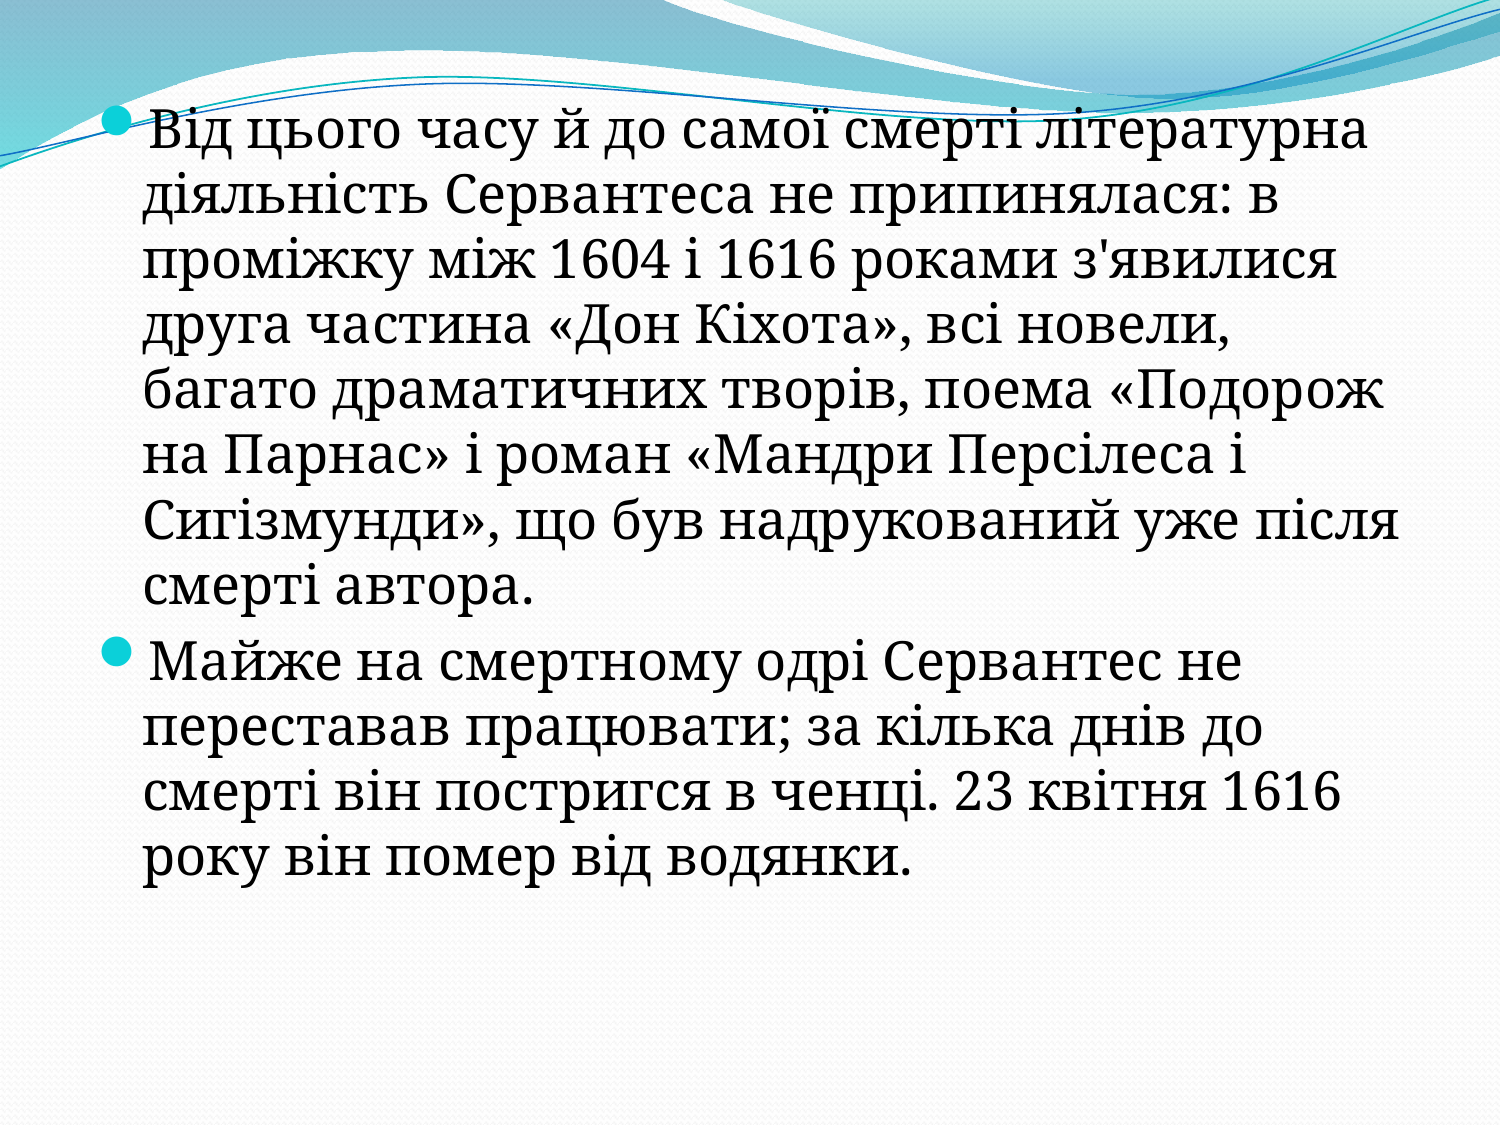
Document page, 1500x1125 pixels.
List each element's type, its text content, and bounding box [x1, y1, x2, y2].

list Від цього часу й до самої смерті літературна діяльність Сервантеса не припинялася: в проміжку між 1604 і 1616 роками з'явилися друга частина «Дон Кіхота», всі новели, багато драматичних творів, поема «Подорож на Парнас» і роман «Мандри Персілеса і Сигізмунди», що був надрукований уже після смерті автора. Майже на смертному одрі Сервантес не переставав працювати; за кілька днів до смерті він постригся в ченці. 23 квітня 1616 року він помер від водянки. [82, 86, 1425, 976]
